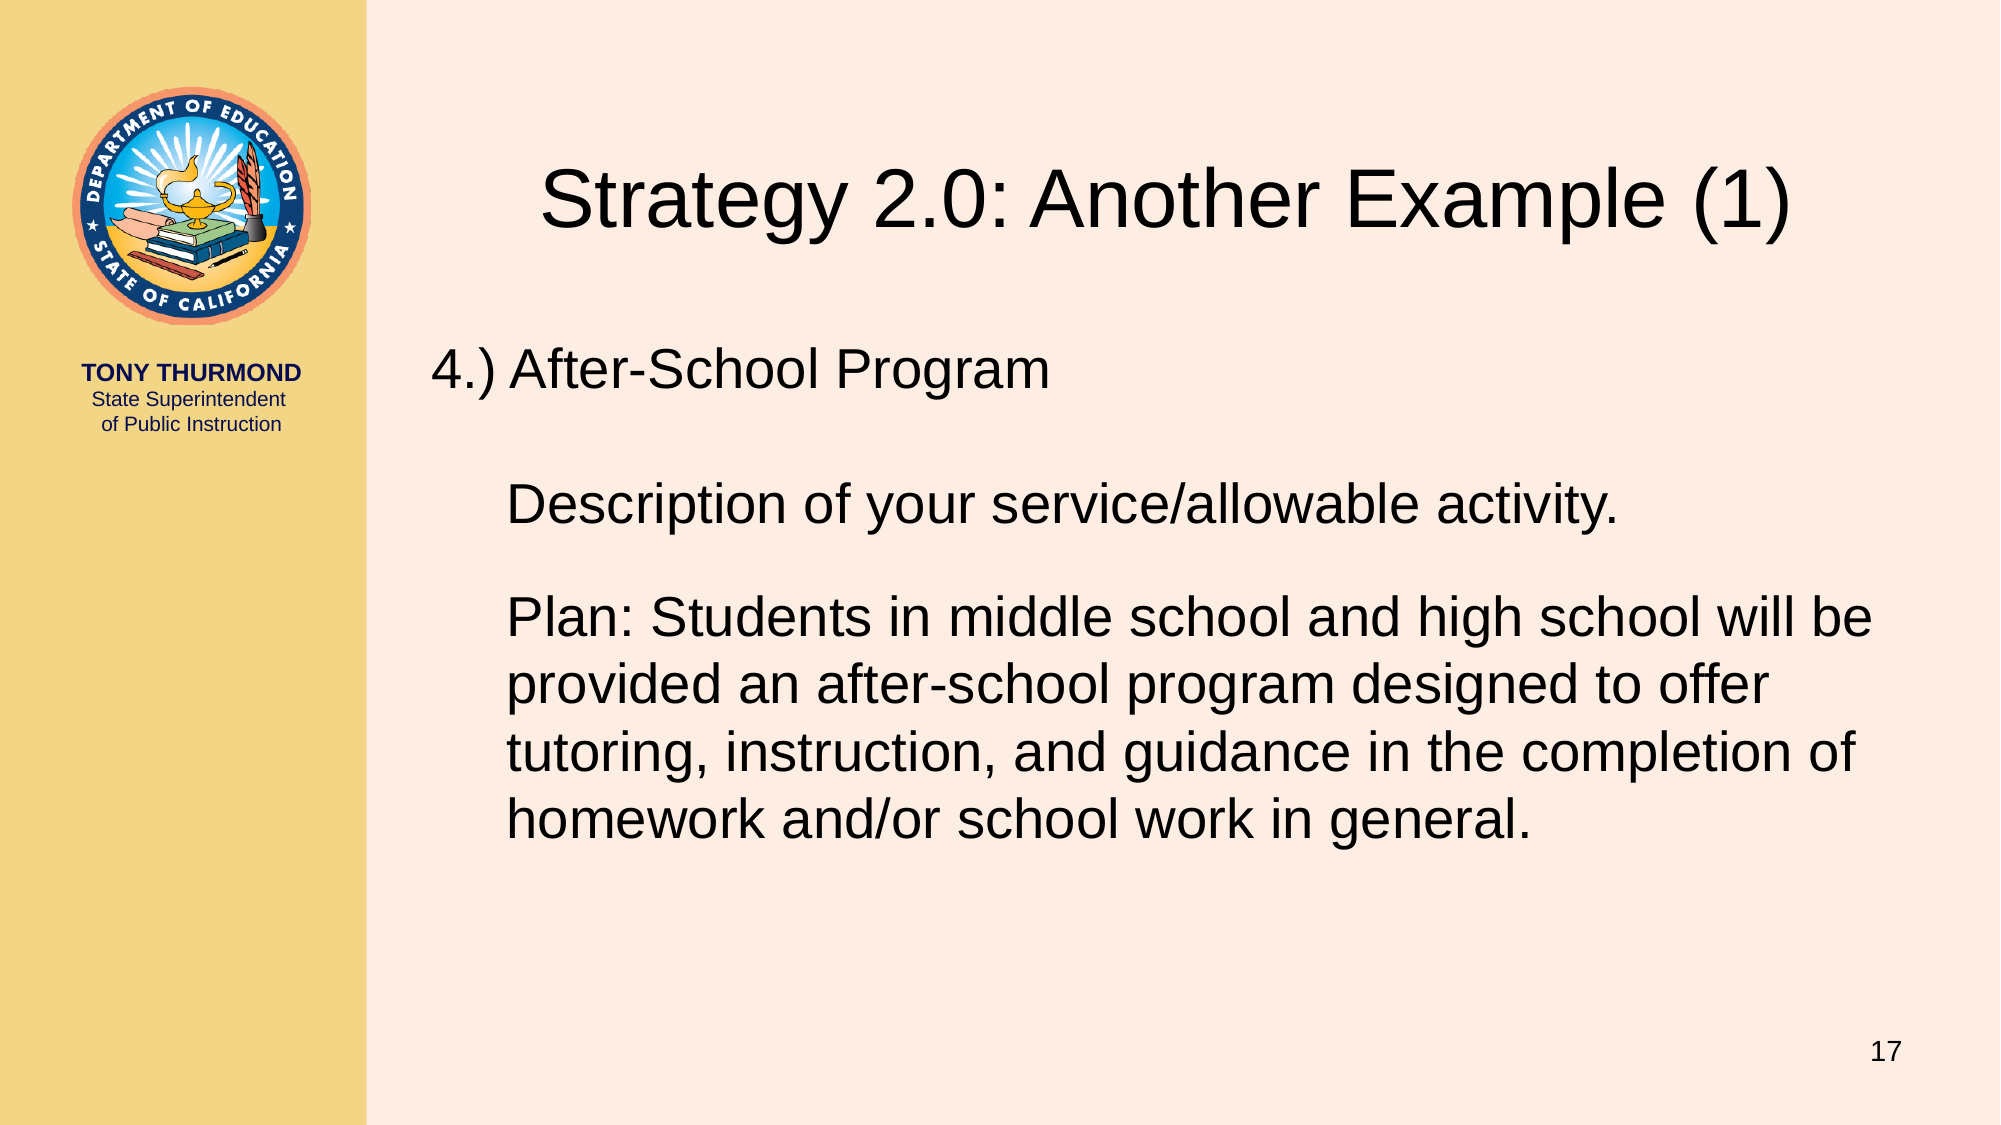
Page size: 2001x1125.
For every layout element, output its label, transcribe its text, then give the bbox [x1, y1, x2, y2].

picture [72, 86, 311, 325]
list 4.) After-School Program Description of your service/allowable activity. Plan: Students in middle school and high school will be provided an after-school program designed to offer tutoring, instruction, and guidance in the completion of homework and/or school work in general. [416, 324, 1917, 1000]
title Strategy 2.0: Another Example (1) [416, 99, 1917, 288]
slide_number 17 [1551, 1025, 1918, 1100]
